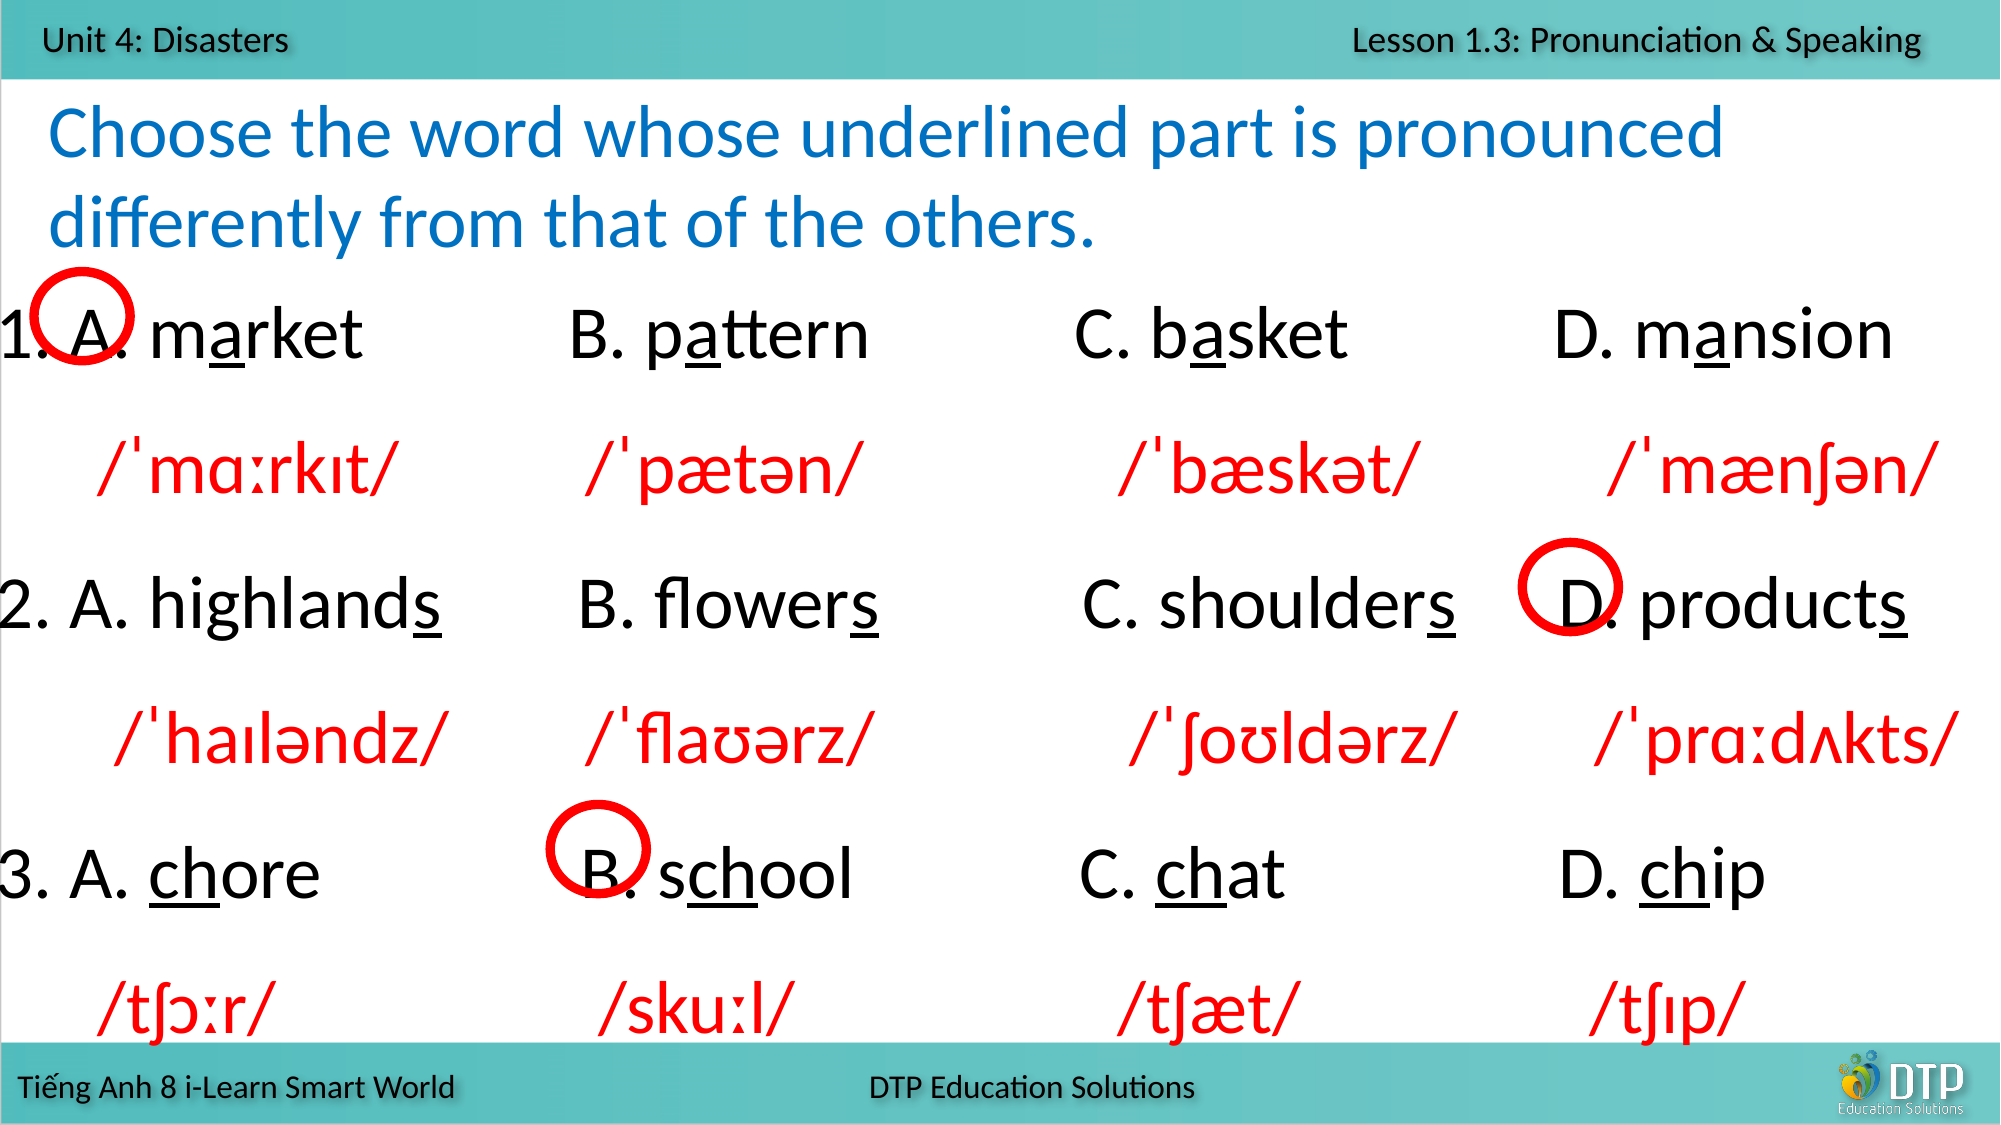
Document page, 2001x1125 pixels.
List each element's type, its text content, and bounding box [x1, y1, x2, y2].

picture [0, 1056, 2000, 1125]
text_box A. market B. pattern C. basket D. mansion /ˈmɑːrkɪt/ /ˈpætən/ /ˈbæskət/ /ˈmænʃən/ 2. A. highlands B. flowers C. shoulders D. products /ˈhaɪləndz/ /ˈflaʊərz/ /ˈʃoʊldərz/ /ˈprɑːdʌkts/ 3. A. chore B. school C. chat D. chip /tʃɔːr/ /skuːl/ /tʃæt/ /tʃɪp/ [0, 231, 2000, 1056]
picture [0, 0, 2000, 231]
text_box Choose the word whose underlined part is pronounced differently from that of the others. [33, 74, 1987, 231]
text_box [32, 270, 132, 362]
text_box [549, 803, 648, 895]
text_box [1521, 541, 1620, 633]
